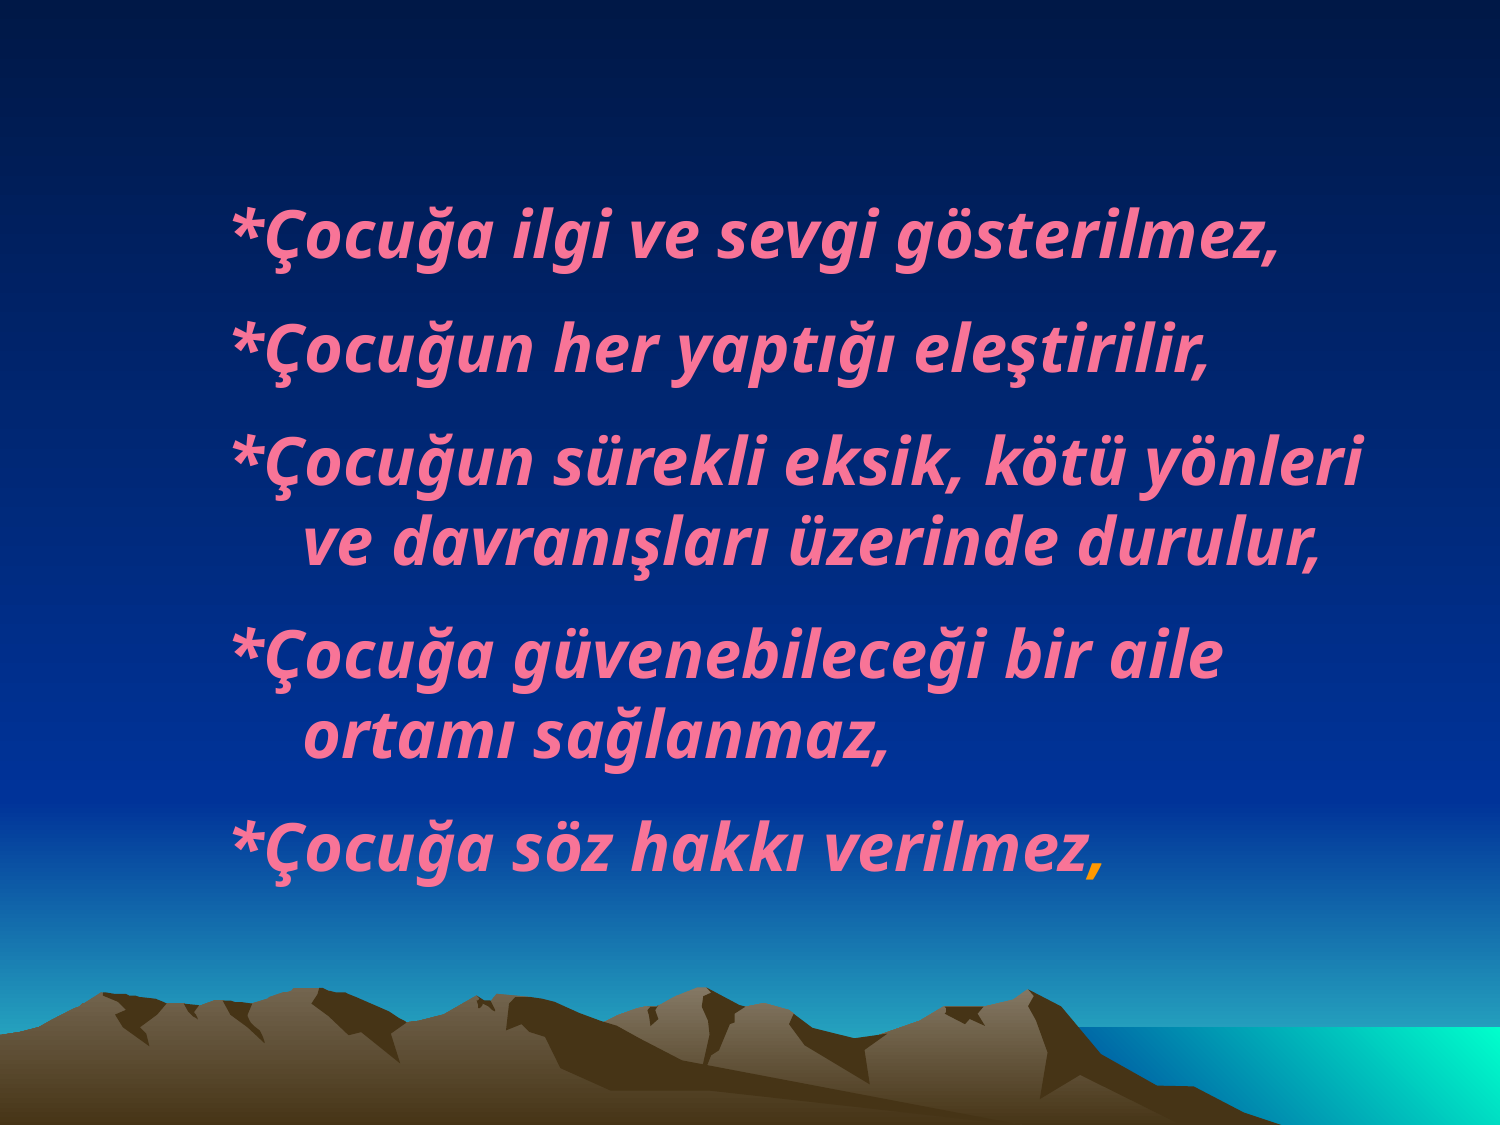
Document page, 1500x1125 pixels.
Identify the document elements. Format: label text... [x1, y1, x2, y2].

text_box *Çocuğa ilgi ve sevgi gösterilmez, *Çocuğun her yaptığı eleştirilir, *Çocuğun sürekli eksik, kötü yönleri ve davranışları üzerinde durulur, *Çocuğa güvenebileceği bir aile ortamı sağlanmaz, *Çocuğa söz hakkı verilmez, [212, 184, 1400, 920]
